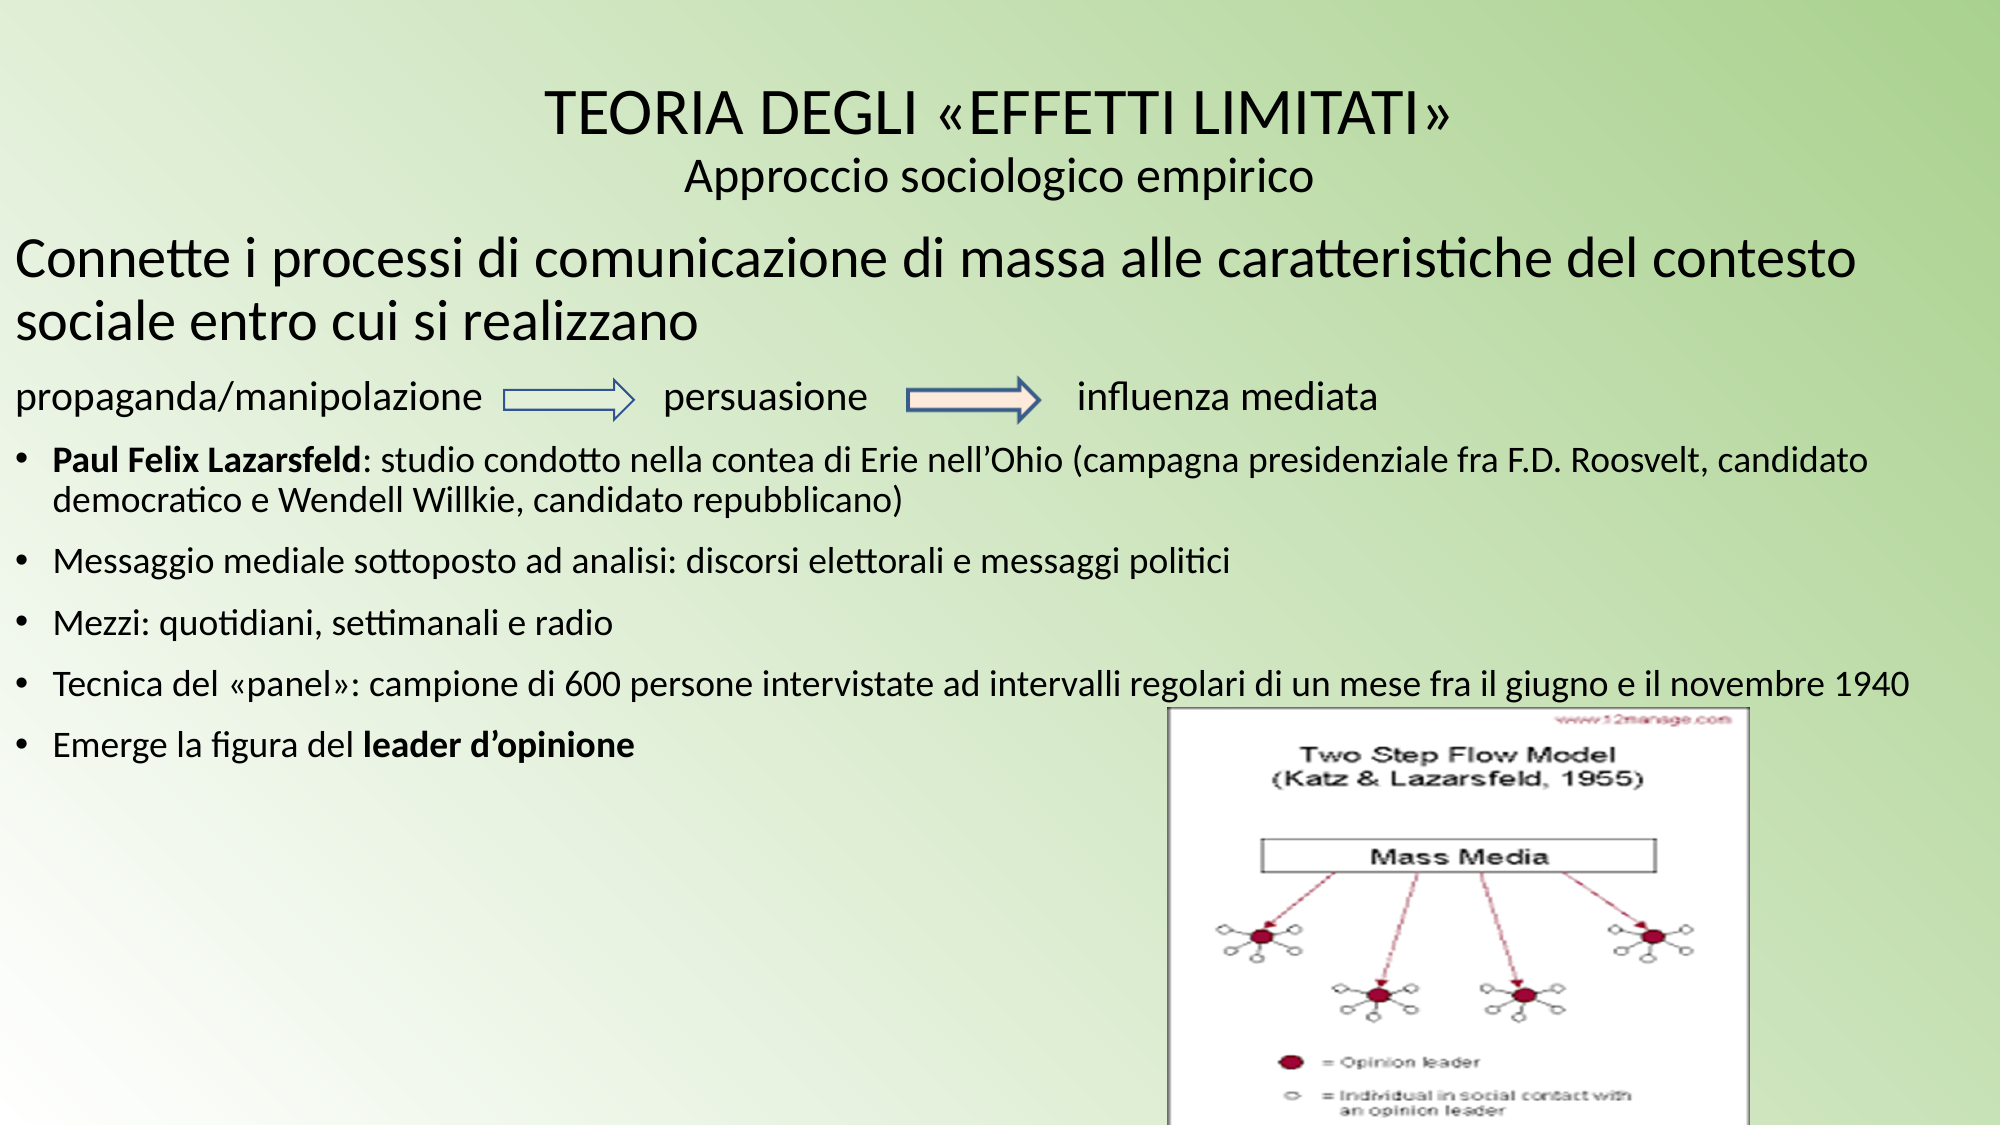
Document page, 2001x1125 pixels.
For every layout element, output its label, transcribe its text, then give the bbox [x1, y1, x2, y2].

title TEORIA DEGLI «EFFETTI LIMITATI» Approccio sociologico empirico [137, 59, 1863, 219]
picture [1167, 707, 1750, 1125]
text_box [503, 377, 636, 423]
list Connette i processi di comunicazione di massa alle caratteristiche del contesto sociale entro cui si realizzano propaganda/manipolazione persuasione influenza mediata Paul Felix Lazarsfeld: studio condotto nella contea di Erie nell’Ohio (campagna presidenziale fra F.D. Roosvelt, candidato democratico e Wendell Willkie, candidato repubblicano) Messaggio mediale sottoposto ad analisi: discorsi elettorali e messaggi politici Mezzi: quotidiani, settimanali e radio Tecnica del «panel»: campione di 600 persone intervistate ad intervalli regolari di un mese fra il giugno e il novembre 1940 Emerge la figura del leader d’opinione [0, 219, 2000, 1125]
picture [906, 375, 1042, 425]
